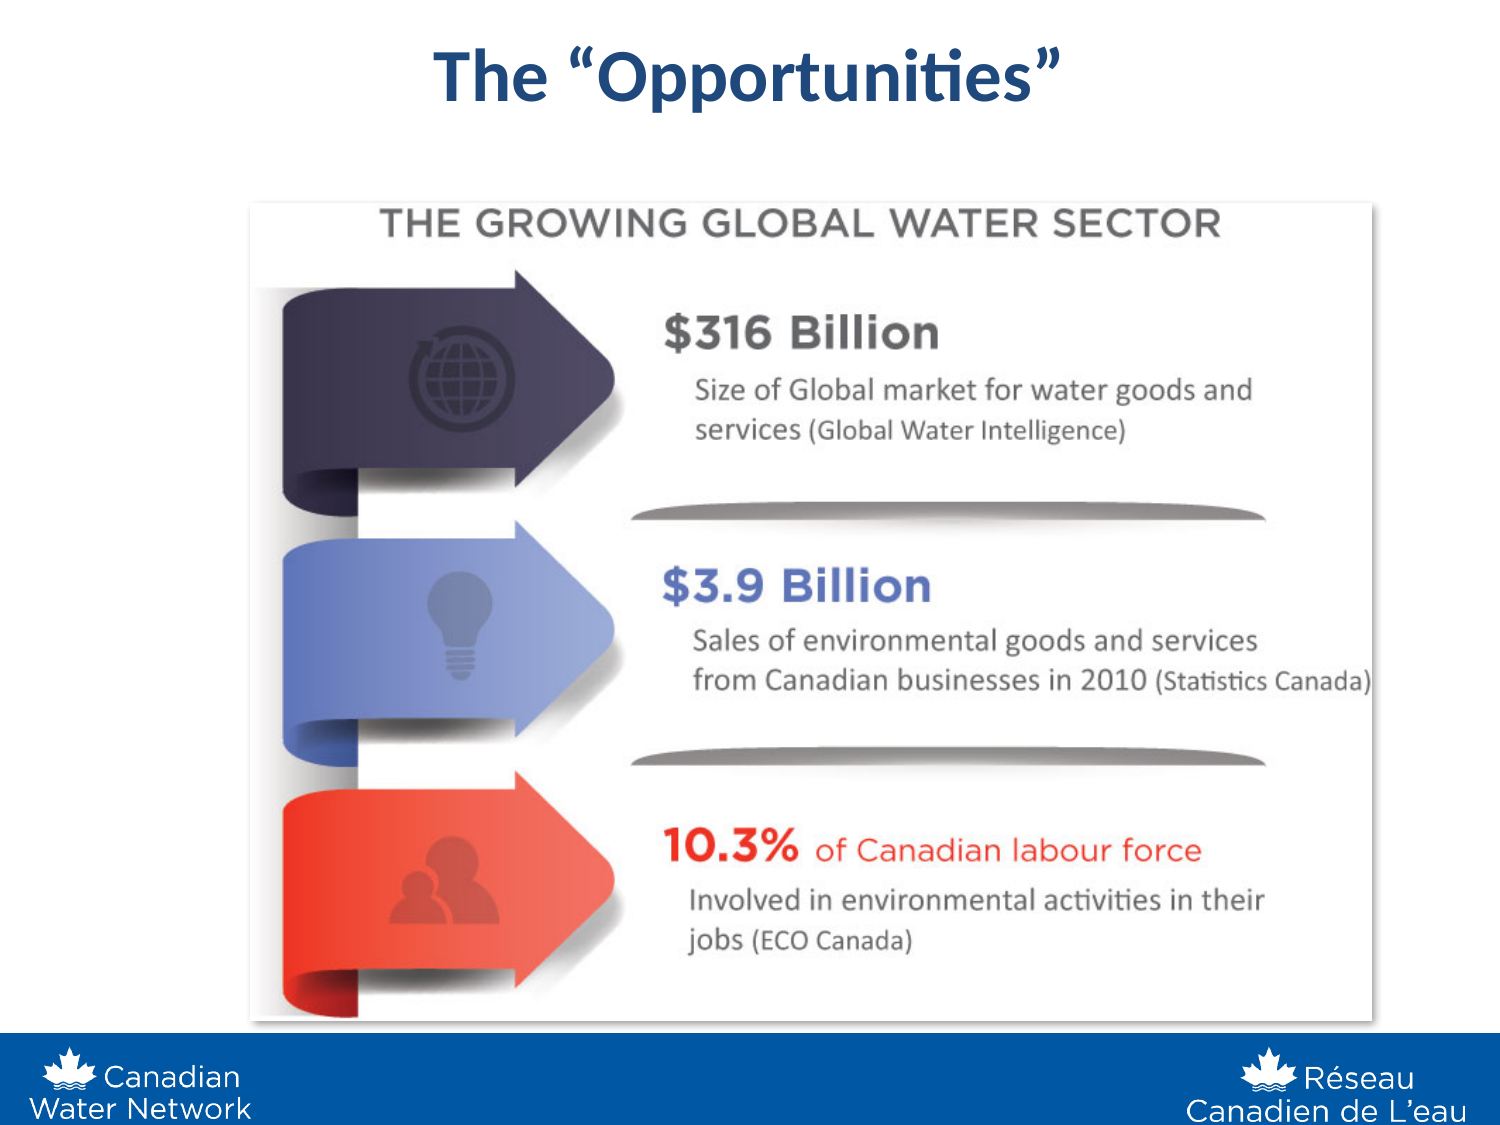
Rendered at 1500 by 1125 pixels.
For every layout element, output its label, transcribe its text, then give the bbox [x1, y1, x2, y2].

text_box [0, 1034, 1500, 1125]
text_box The “Opportunities” [74, 19, 1425, 161]
picture [250, 203, 1373, 1021]
